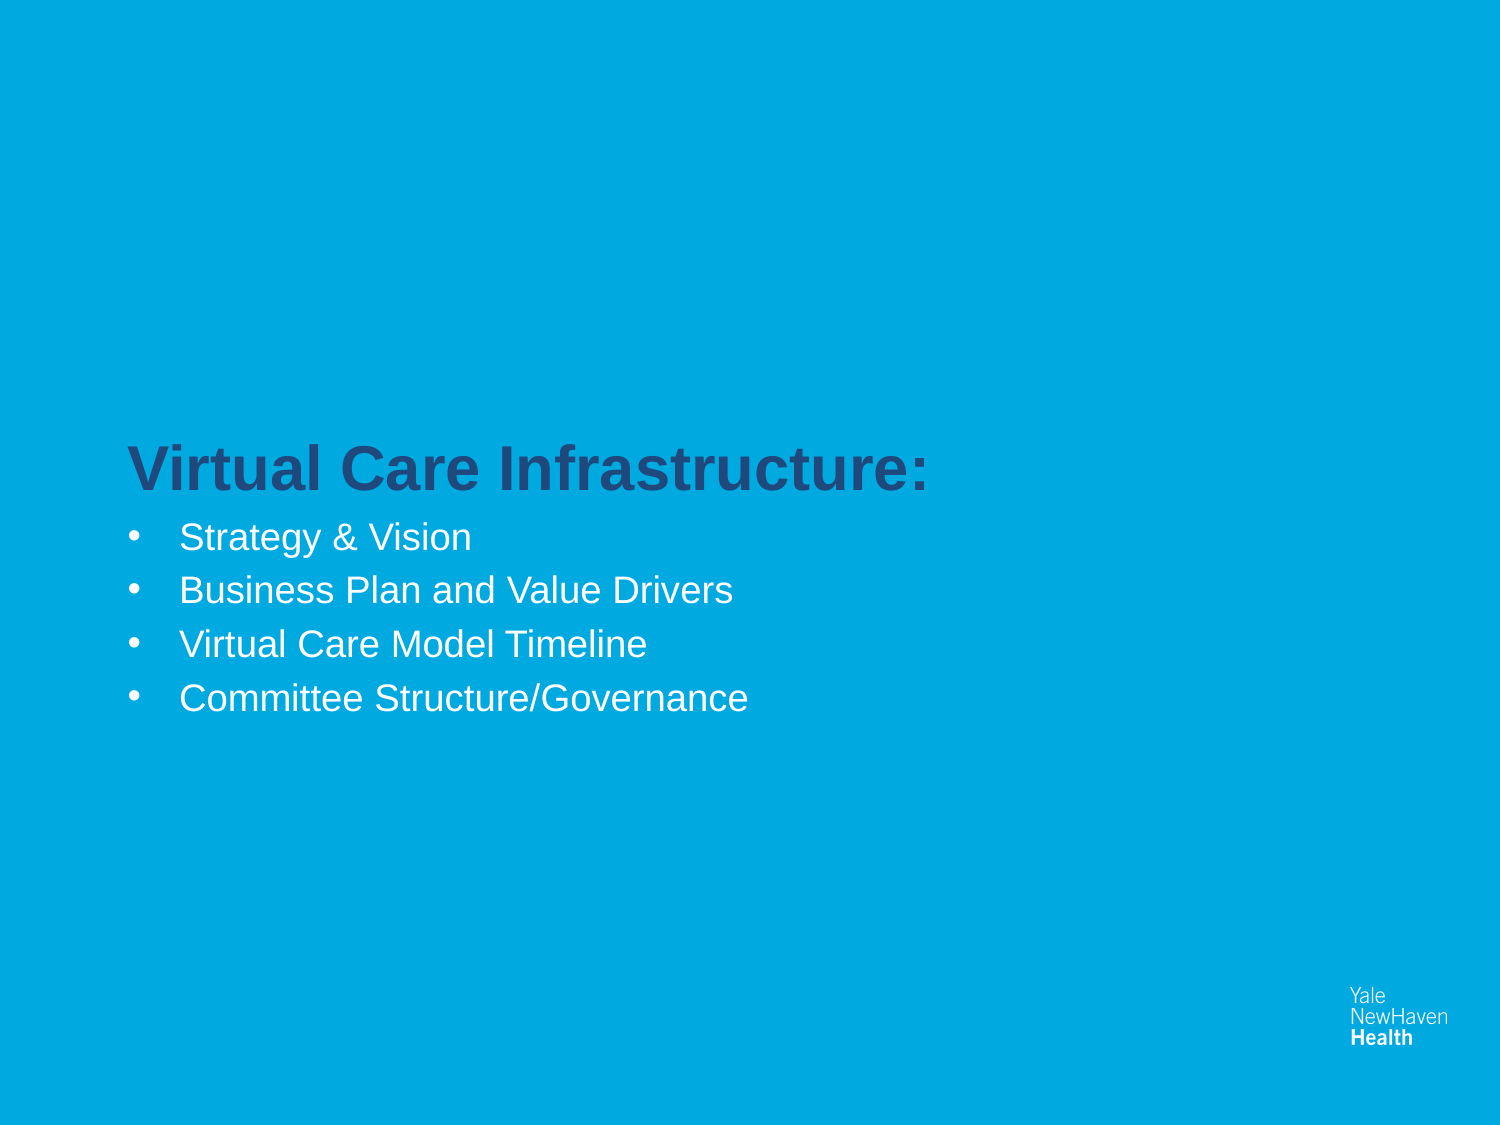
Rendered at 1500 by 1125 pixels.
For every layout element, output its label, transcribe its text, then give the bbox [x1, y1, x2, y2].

picture [1395, 1030, 1400, 1044]
picture [1403, 1030, 1411, 1044]
subtitle Strategy & Vision Business Plan and Value Drivers Virtual Care Model Timeline Committee Structure/Governance [112, 504, 1388, 749]
picture [1380, 1034, 1386, 1044]
picture [1352, 1030, 1363, 1044]
picture [1367, 1034, 1375, 1044]
title Virtual Care Infrastructure: [112, 419, 1388, 504]
